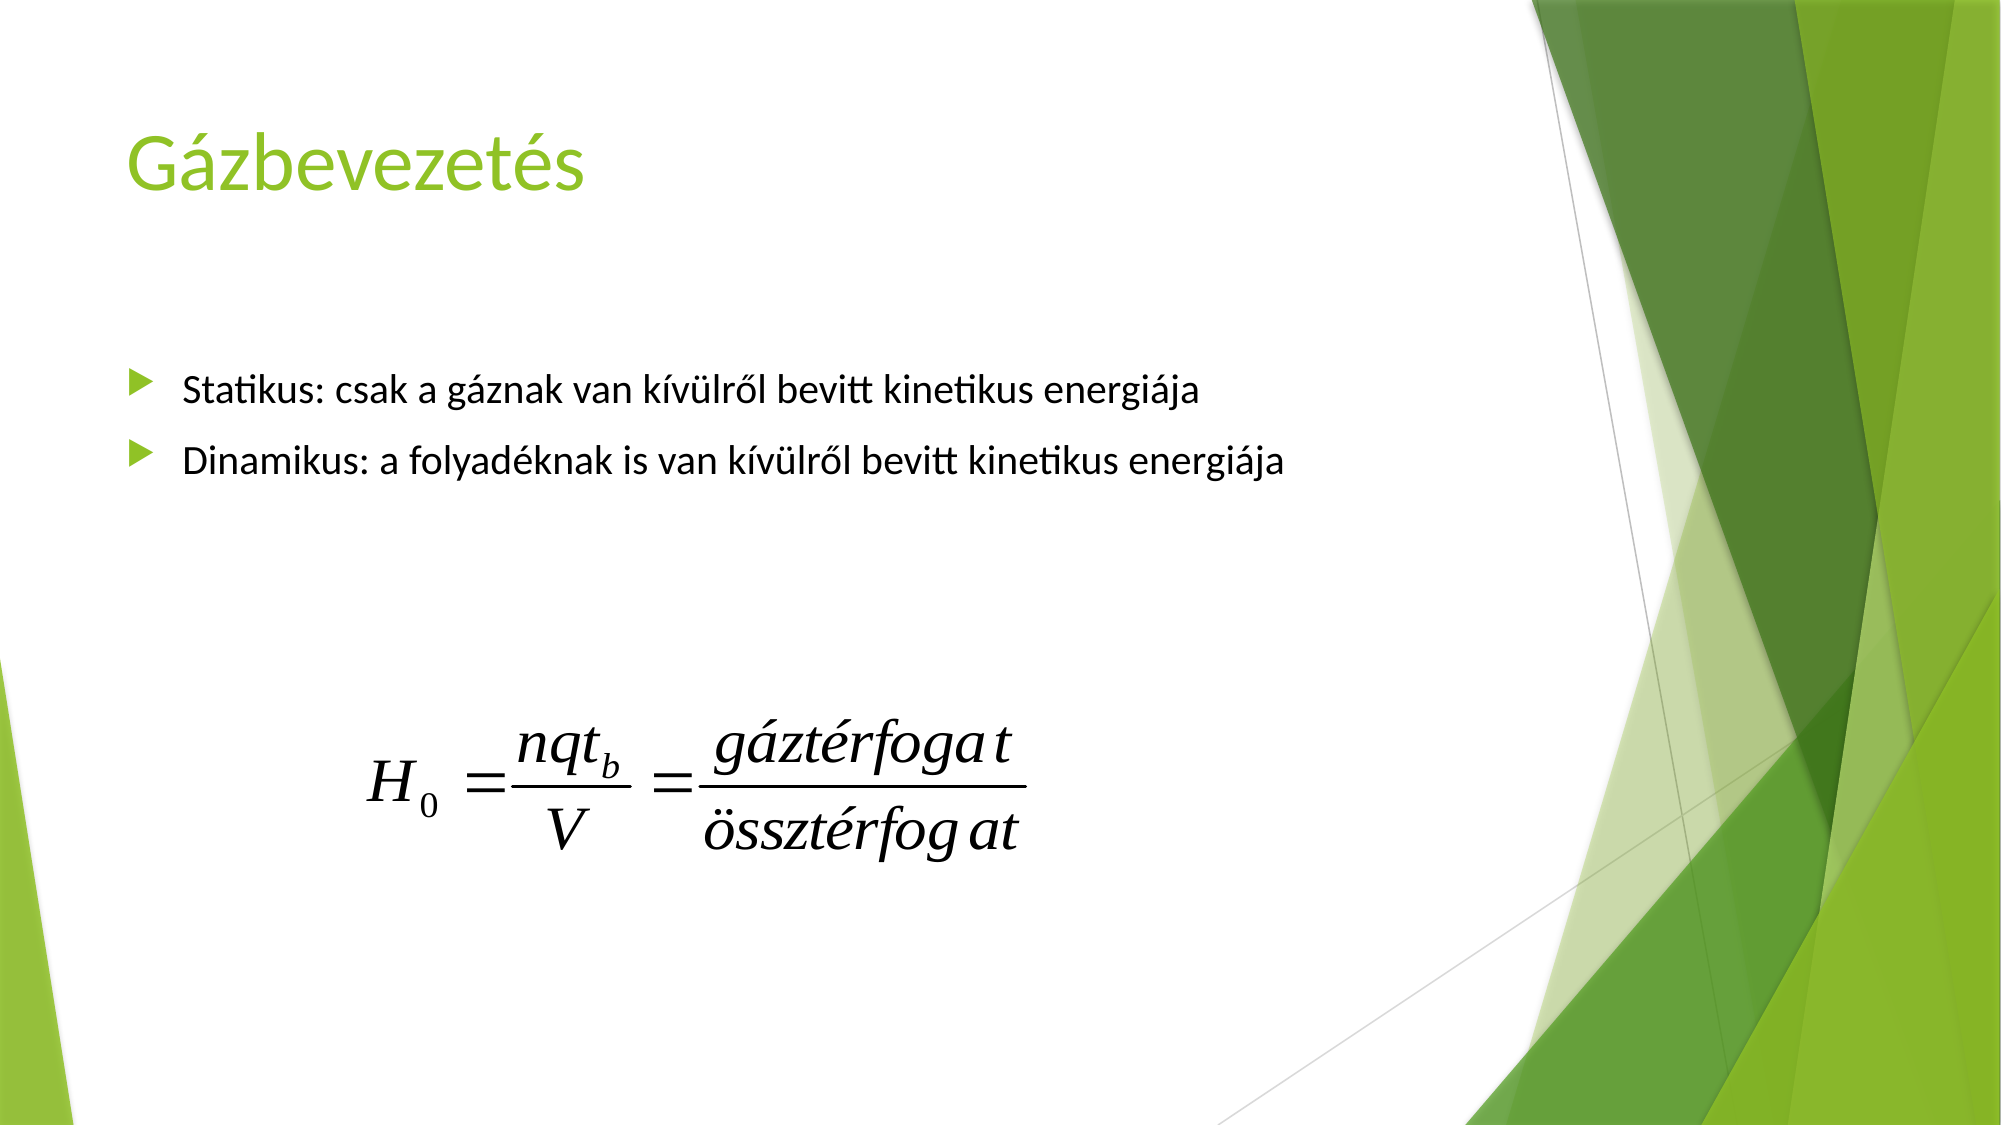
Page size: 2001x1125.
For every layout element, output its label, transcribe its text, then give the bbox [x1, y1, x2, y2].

title Gázbevezetés [111, 99, 1522, 317]
list Statikus: csak a gáznak van kívülről bevitt kinetikus energiája Dinamikus: a folyadéknak is van kívülről bevitt kinetikus energiája [111, 354, 1522, 992]
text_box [354, 703, 1041, 874]
